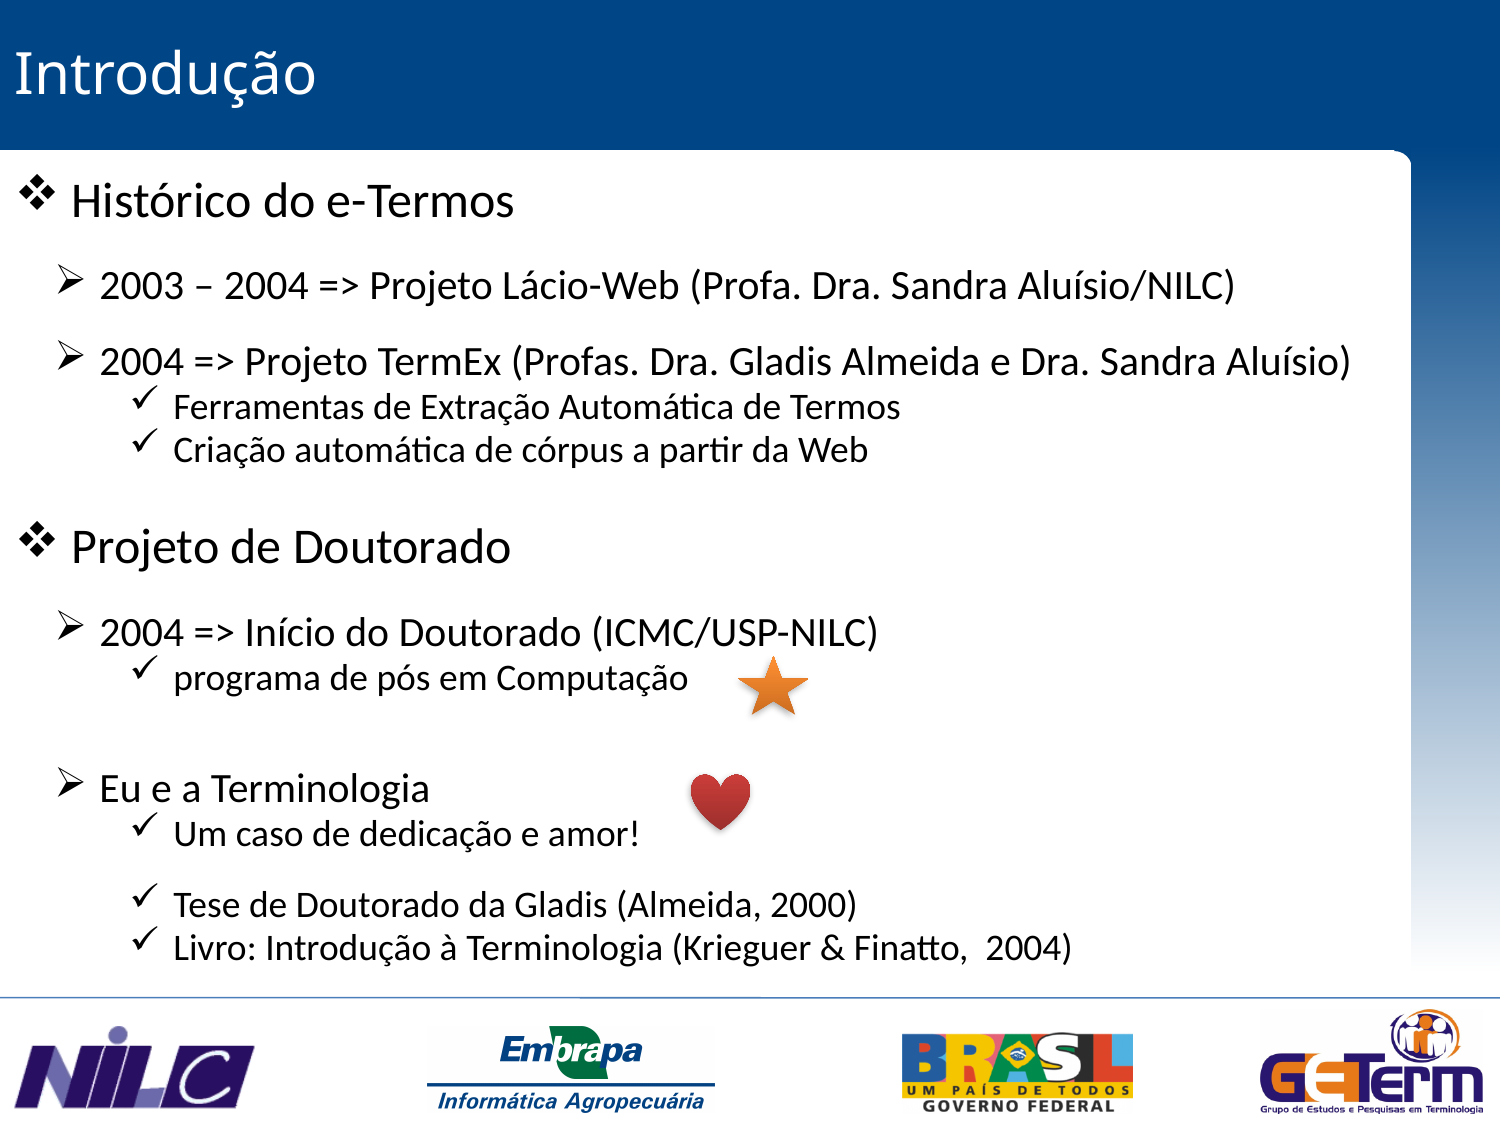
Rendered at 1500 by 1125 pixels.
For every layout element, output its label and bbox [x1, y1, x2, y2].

picture [902, 1032, 1133, 1114]
text_box [0, 510, 1407, 997]
picture [1260, 1009, 1483, 1114]
picture [11, 1025, 258, 1112]
text_box [0, 0, 1500, 973]
